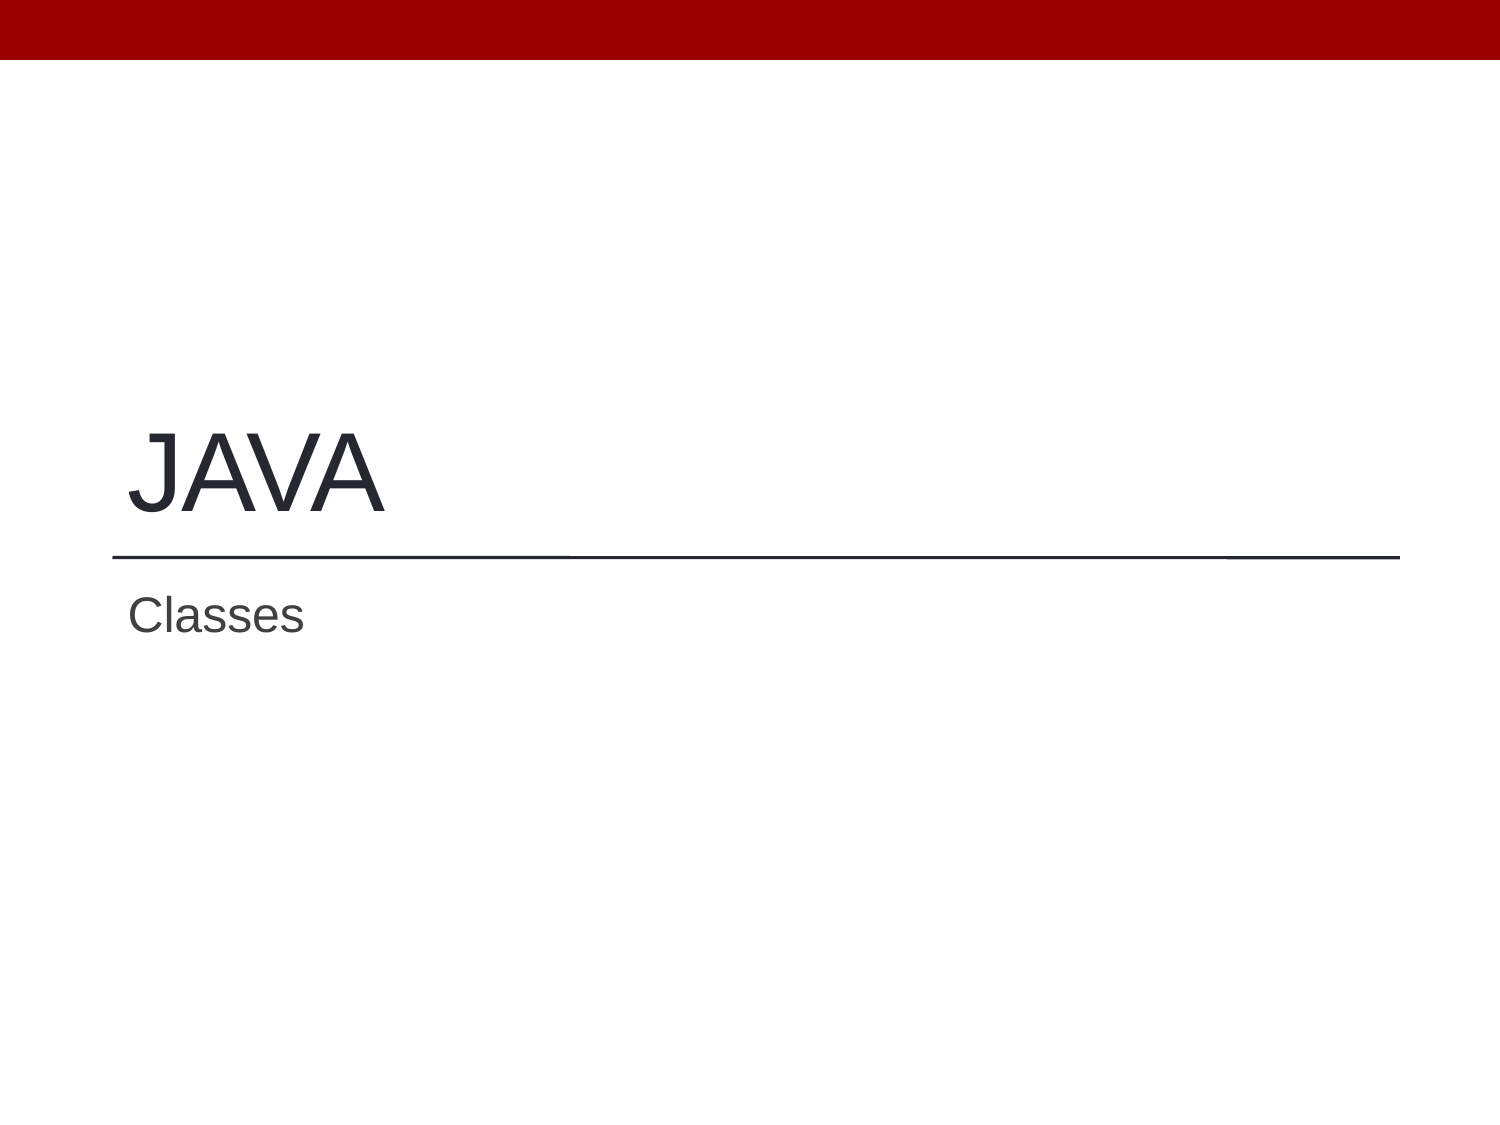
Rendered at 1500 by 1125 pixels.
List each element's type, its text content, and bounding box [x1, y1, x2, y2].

subtitle Classes [112, 575, 1163, 863]
title Java [112, 224, 1400, 542]
